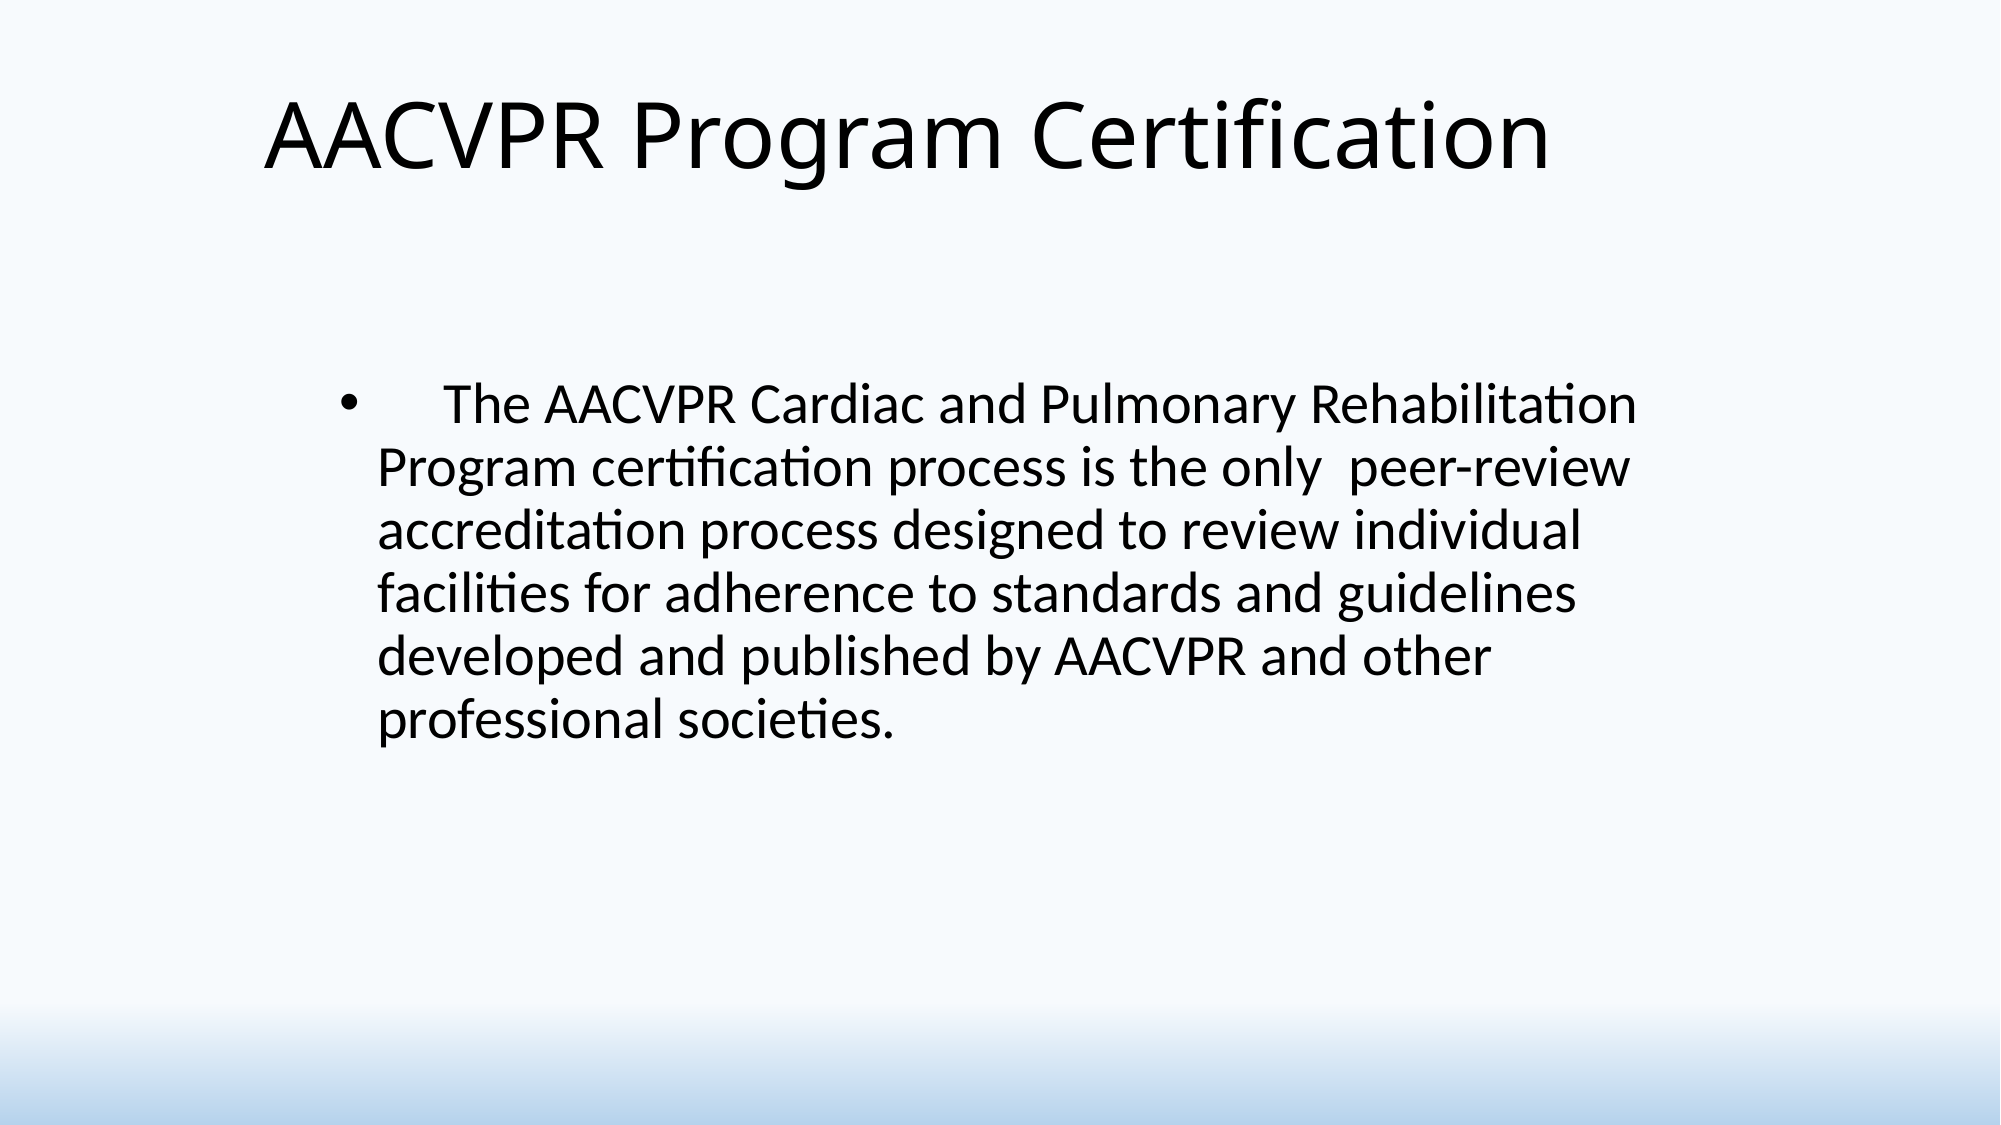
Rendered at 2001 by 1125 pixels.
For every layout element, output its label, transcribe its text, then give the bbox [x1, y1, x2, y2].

list The AACVPR Cardiac and Pulmonary Rehabilitation Program certification process is the only peer-review accreditation process designed to review individual facilities for adherence to standards and guidelines developed and published by AACVPR and other professional societies. [324, 275, 1675, 1018]
title AACVPR Program Certification [249, 45, 1600, 233]
